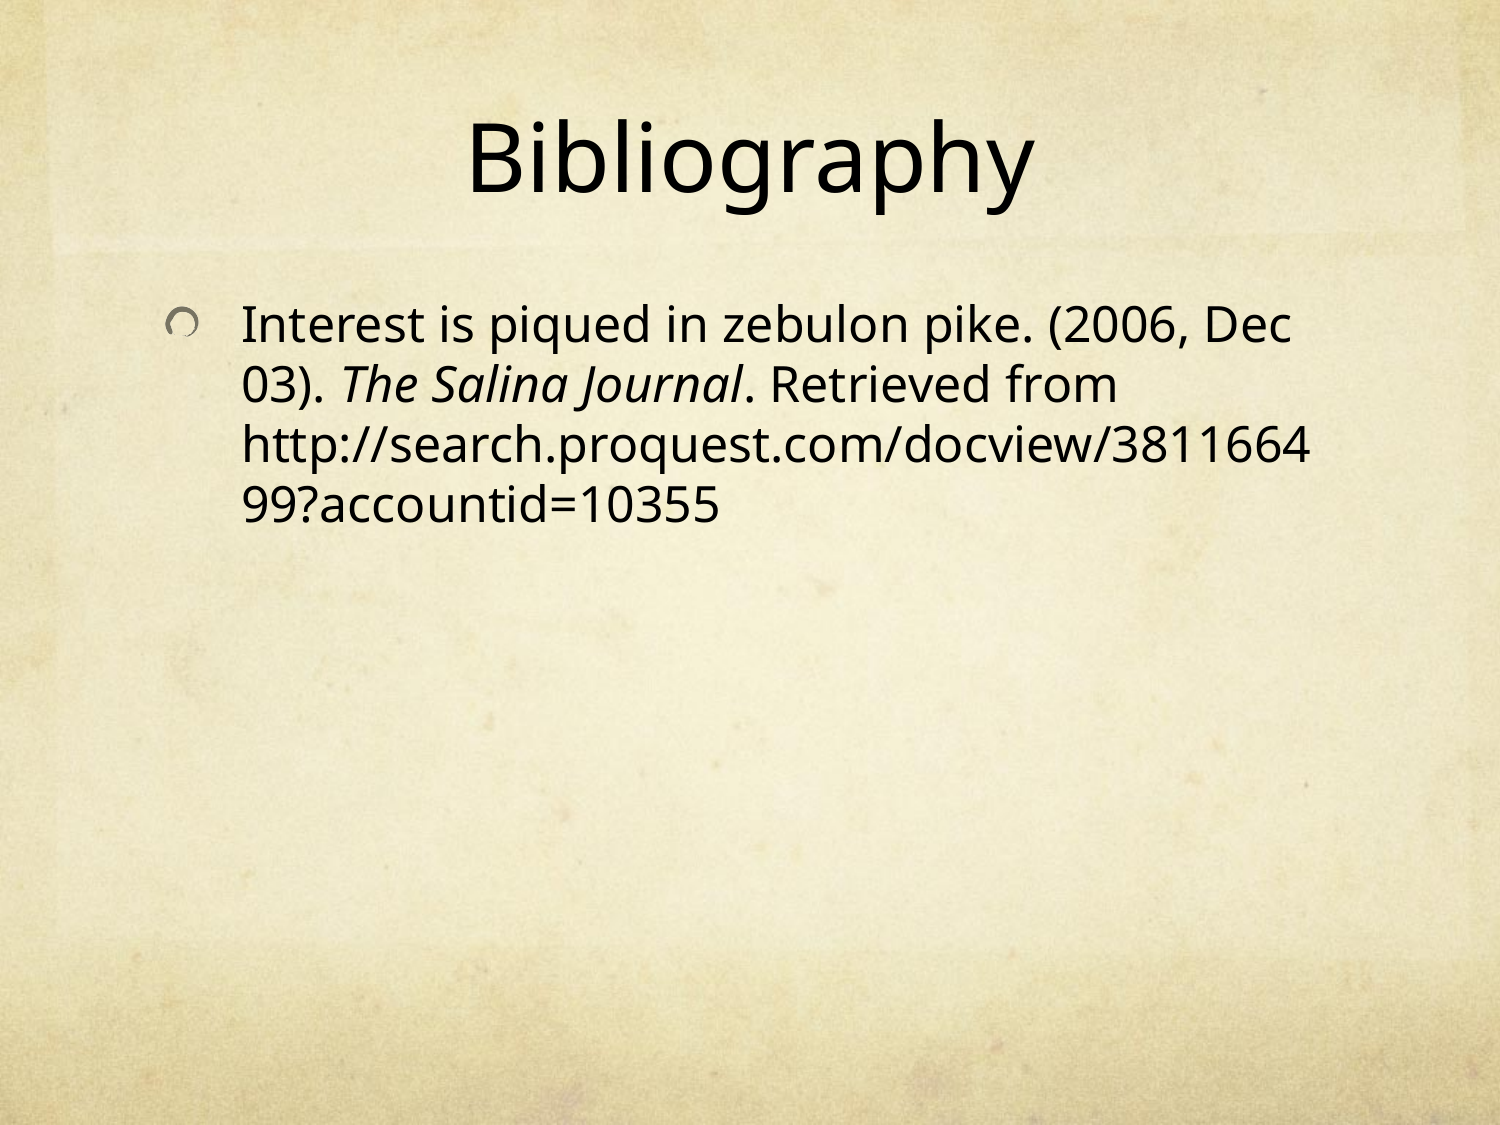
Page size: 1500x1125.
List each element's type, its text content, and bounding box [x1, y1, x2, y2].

picture [0, 0, 1500, 1125]
title Bibliography [150, 82, 1350, 225]
list Interest is piqued in zebulon pike. (2006, Dec 03). The Salina Journal. Retrieved from http://search.proquest.com/docview/381166499?accountid=10355 [150, 284, 1350, 950]
